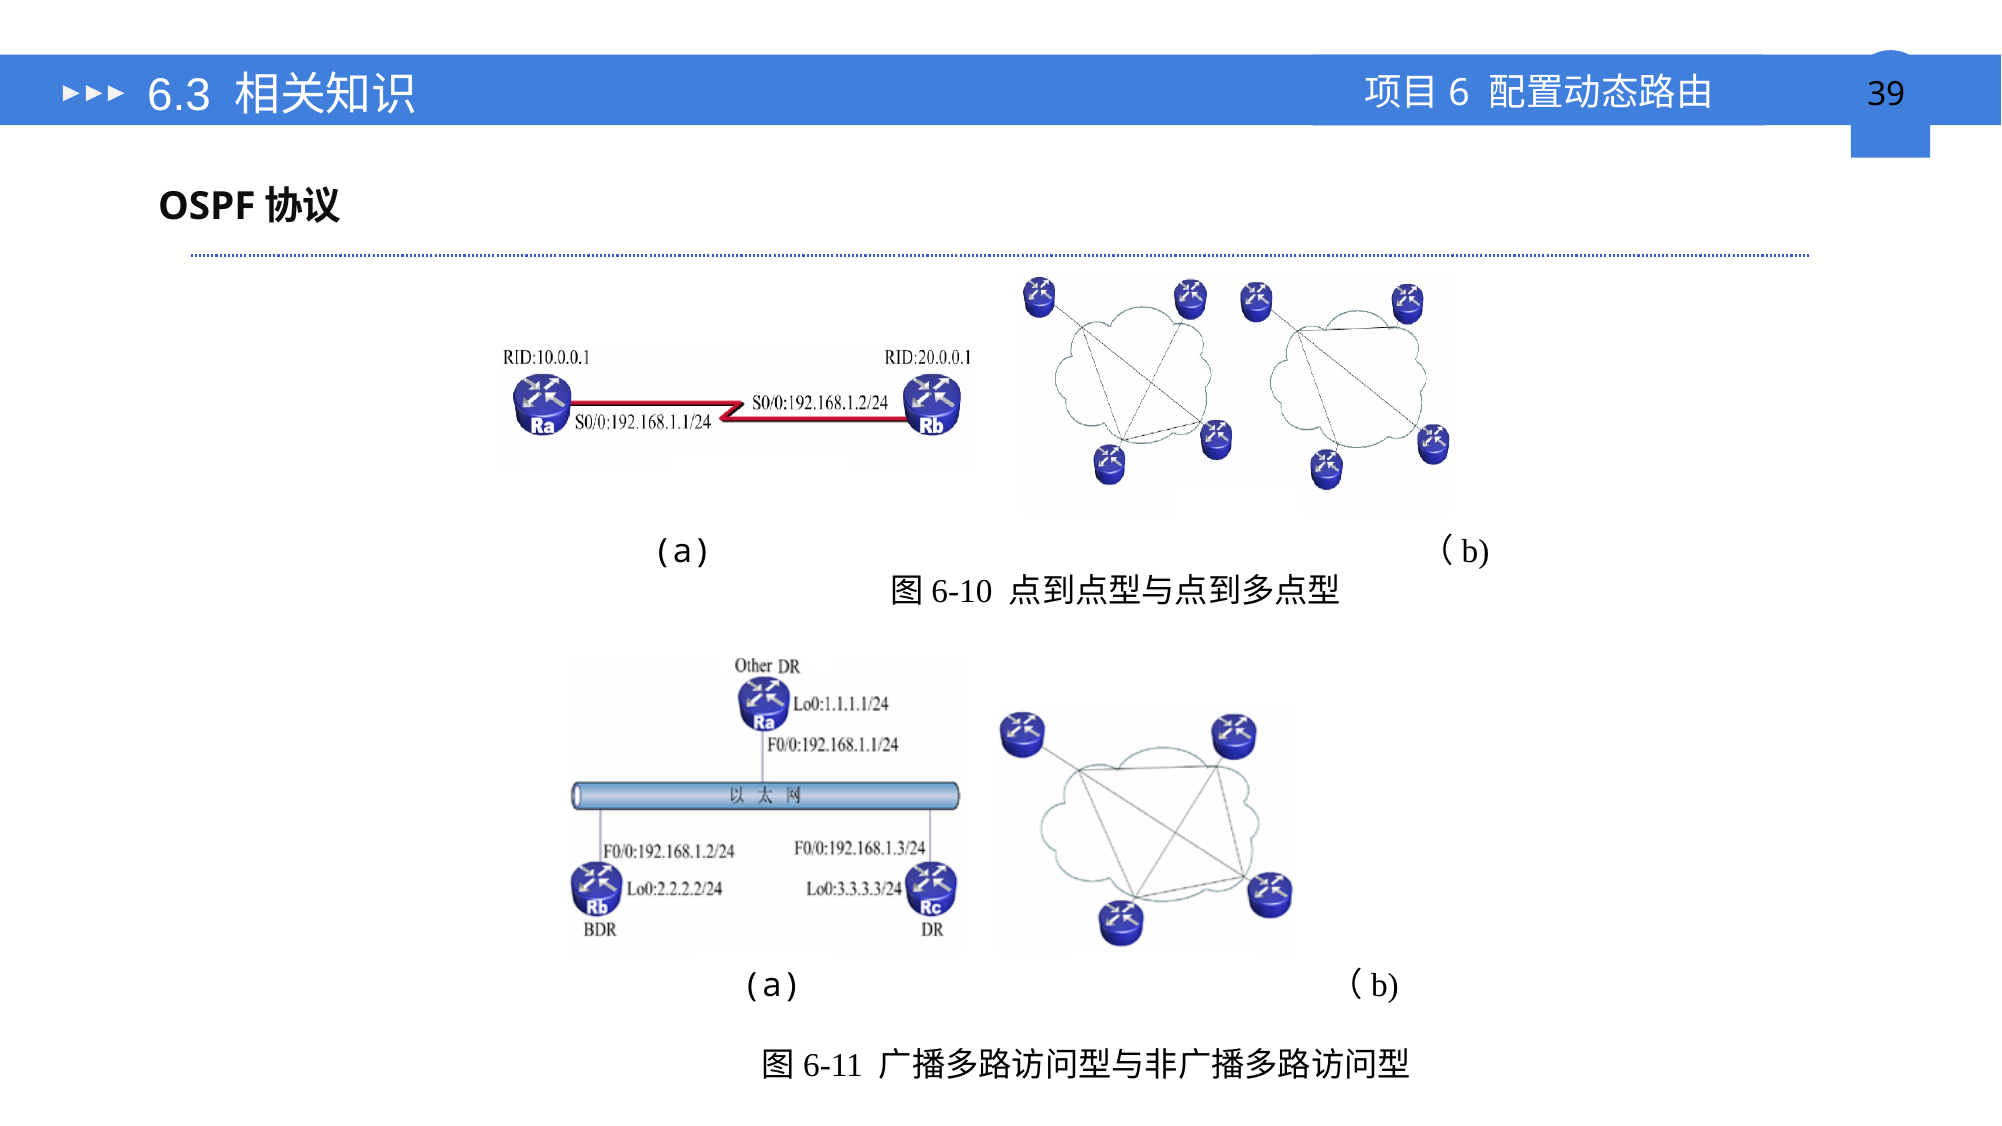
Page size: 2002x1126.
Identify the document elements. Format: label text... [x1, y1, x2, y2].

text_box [500, 274, 1451, 516]
text_box (a) （b) 图6-11 广播多路访问型与非广播多路访问型 [508, 955, 1446, 1091]
title 6.3 相关知识 [127, 59, 1207, 126]
picture [567, 658, 1384, 956]
list OSPF协议 [138, 161, 1901, 238]
text_box (a) （b) 图6-10 点到点型与点到多点型 [418, 521, 1594, 617]
